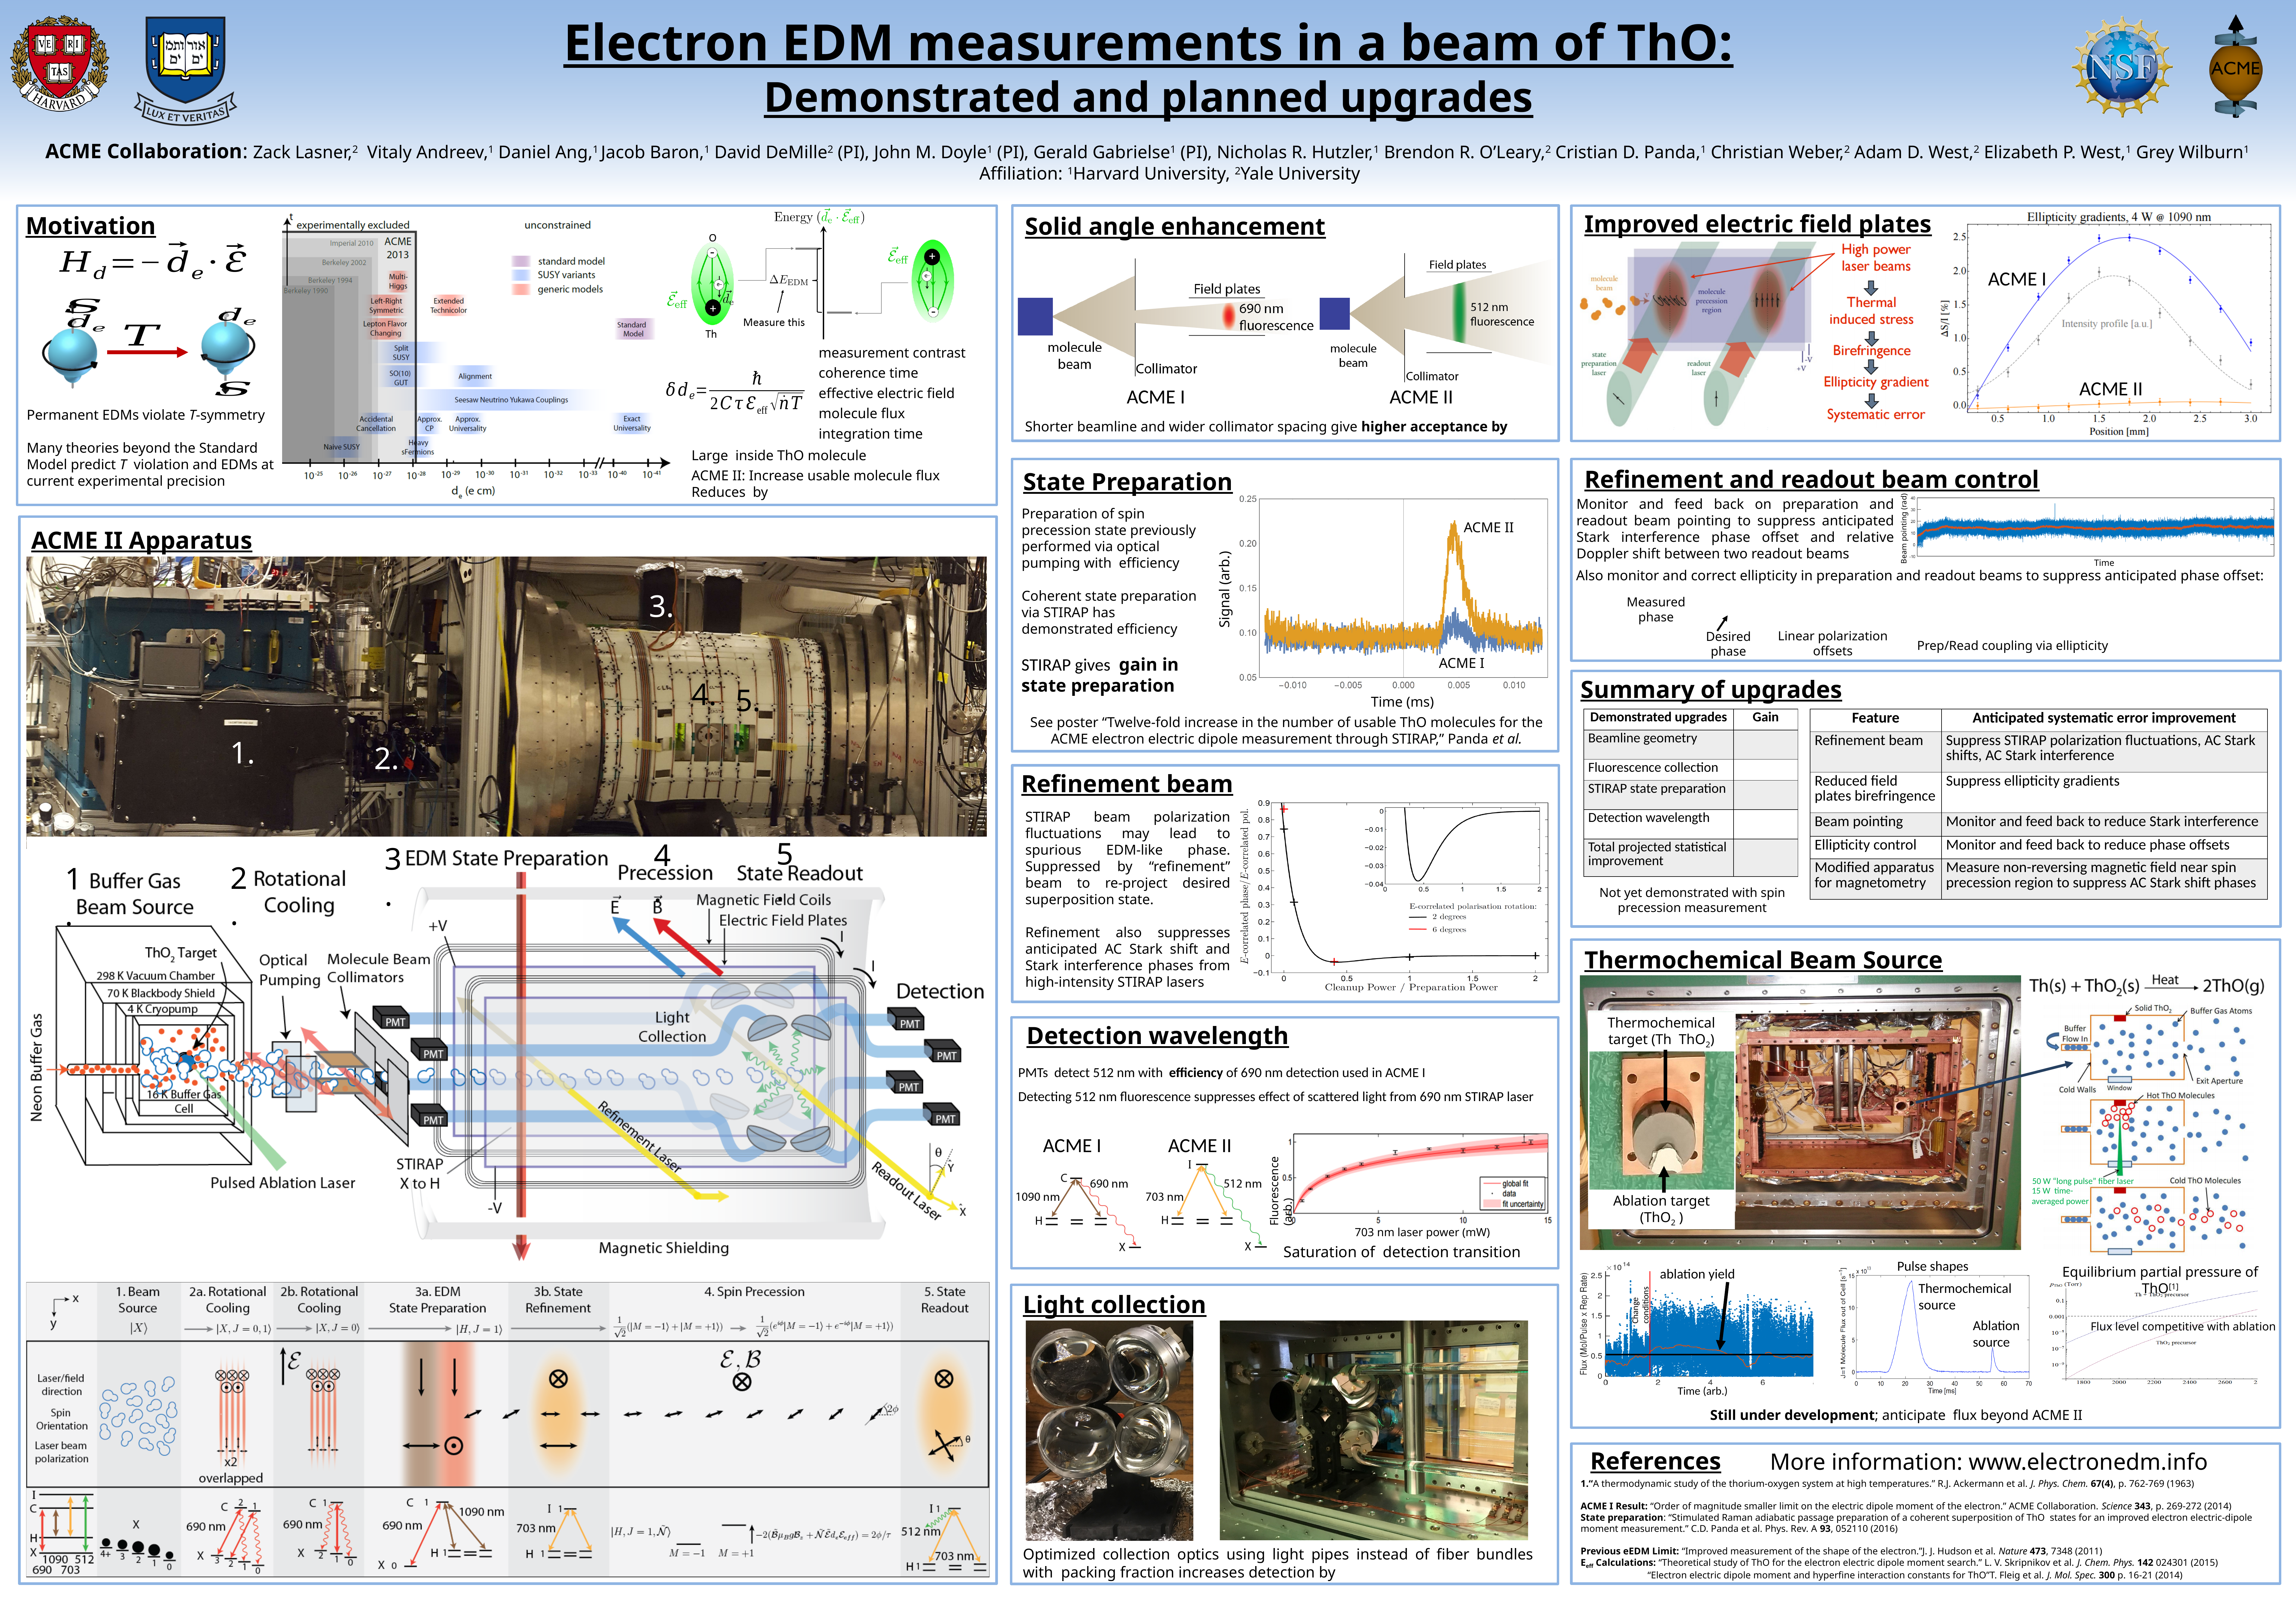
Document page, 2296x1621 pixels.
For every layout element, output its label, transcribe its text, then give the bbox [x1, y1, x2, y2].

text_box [27, 832, 991, 1262]
text_box Not yet demonstrated with spin precession measurement [1576, 882, 1809, 917]
picture [34, 296, 112, 394]
table_cell Monitor and feed back to reduce phase offsets [1942, 837, 2267, 859]
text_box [1571, 564, 2282, 661]
table_cell Reduced field plates birefringence [1810, 772, 1941, 813]
text_box Thermochemical Beam Source [1580, 942, 2052, 976]
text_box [1837, 1254, 2074, 1397]
text_box Improved electric field plates [1580, 207, 2004, 240]
table_cell Measure non-reversing magnetic field near spin precession region to suppress AC Stark shift phases [1942, 859, 2267, 899]
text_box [1573, 1240, 1833, 1401]
picture [1580, 975, 2021, 1250]
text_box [1915, 1062, 2074, 1103]
text_box [0, 122, 2296, 136]
text_box ACME Collaboration: Zack Lasner,2 Vitaly Andreev,1 Daniel Ang,1 Jacob Baron,1 David DeMille2 (PI), John M. Doyle1 (PI), Gerald Gabrielse1 (PI), Nicholas R. Hutzler,1 Brendon R. O’Leary,2 Cristian D. Panda,1 Christian Weber,2 Adam D. West,2 Elizabeth P. West,1 Grey Wilburn1 Affiliation: 1Harvard University, 2Yale University [0, 136, 2296, 186]
table_cell Refinement beam [1810, 732, 1941, 772]
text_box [1897, 480, 2276, 577]
table_cell Modified apparatus for magnetometry [1810, 859, 1941, 899]
table_cell Suppress STIRAP polarization fluctuations, AC Stark shifts, AC Stark interference [1942, 732, 2267, 772]
text_box [1571, 205, 2281, 442]
text_box [1571, 939, 2281, 1428]
table_header Feature [1810, 709, 1941, 732]
text_box [17, 205, 997, 506]
picture [2070, 14, 2174, 119]
text_box Summary of upgrades [1576, 672, 2000, 705]
picture [193, 308, 259, 397]
picture [2207, 12, 2264, 120]
text_box [1571, 544, 1895, 564]
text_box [2075, 1261, 2281, 1385]
text_box [0, 0, 1491, 8]
text_box Electron EDM measurements in a beam of ThO: Demonstrated and planned upgrades [0, 8, 2296, 122]
table_cell Ellipticity control [1810, 837, 1941, 859]
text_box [1012, 765, 1559, 1002]
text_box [1588, 1011, 1735, 1228]
picture [282, 208, 954, 502]
text_box Refinement and readout beam control [1580, 462, 2174, 493]
text_box [1491, 0, 2296, 8]
text_box Permanent EDMs violate T-symmetry Many theories beyond the Standard Model predict T violation and EDMs at current experimental precision [22, 403, 281, 491]
picture [26, 1282, 990, 1577]
text_box [2277, 544, 2280, 564]
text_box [1012, 205, 1559, 441]
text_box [1012, 459, 1559, 751]
text_box [1571, 1443, 2281, 1584]
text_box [1011, 1017, 1566, 1269]
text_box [1941, 212, 2272, 437]
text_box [26, 557, 987, 833]
text_box Motivation [21, 208, 266, 241]
table_cell Beam pointing [1810, 813, 1941, 836]
text_box [19, 516, 997, 1584]
text_box [0, 186, 2296, 201]
table_header Anticipated systematic error improvement [1942, 709, 2267, 732]
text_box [1011, 1285, 1558, 1584]
table_cell Suppress ellipticity gradients [1942, 772, 2267, 813]
text_box Monitor and feed back on preparation and readout beam pointing to suppress anticipated Stark interference phase offset and relative Doppler shift between two readout beams [1572, 493, 1895, 563]
table_cell Monitor and feed back to reduce Stark interference [1942, 813, 2267, 836]
picture [128, 14, 243, 128]
text_box [1571, 458, 2281, 565]
picture [4, 8, 115, 119]
picture [1579, 241, 1929, 430]
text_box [2026, 971, 2267, 1258]
text_box [1571, 670, 2281, 927]
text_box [1717, 615, 1728, 631]
